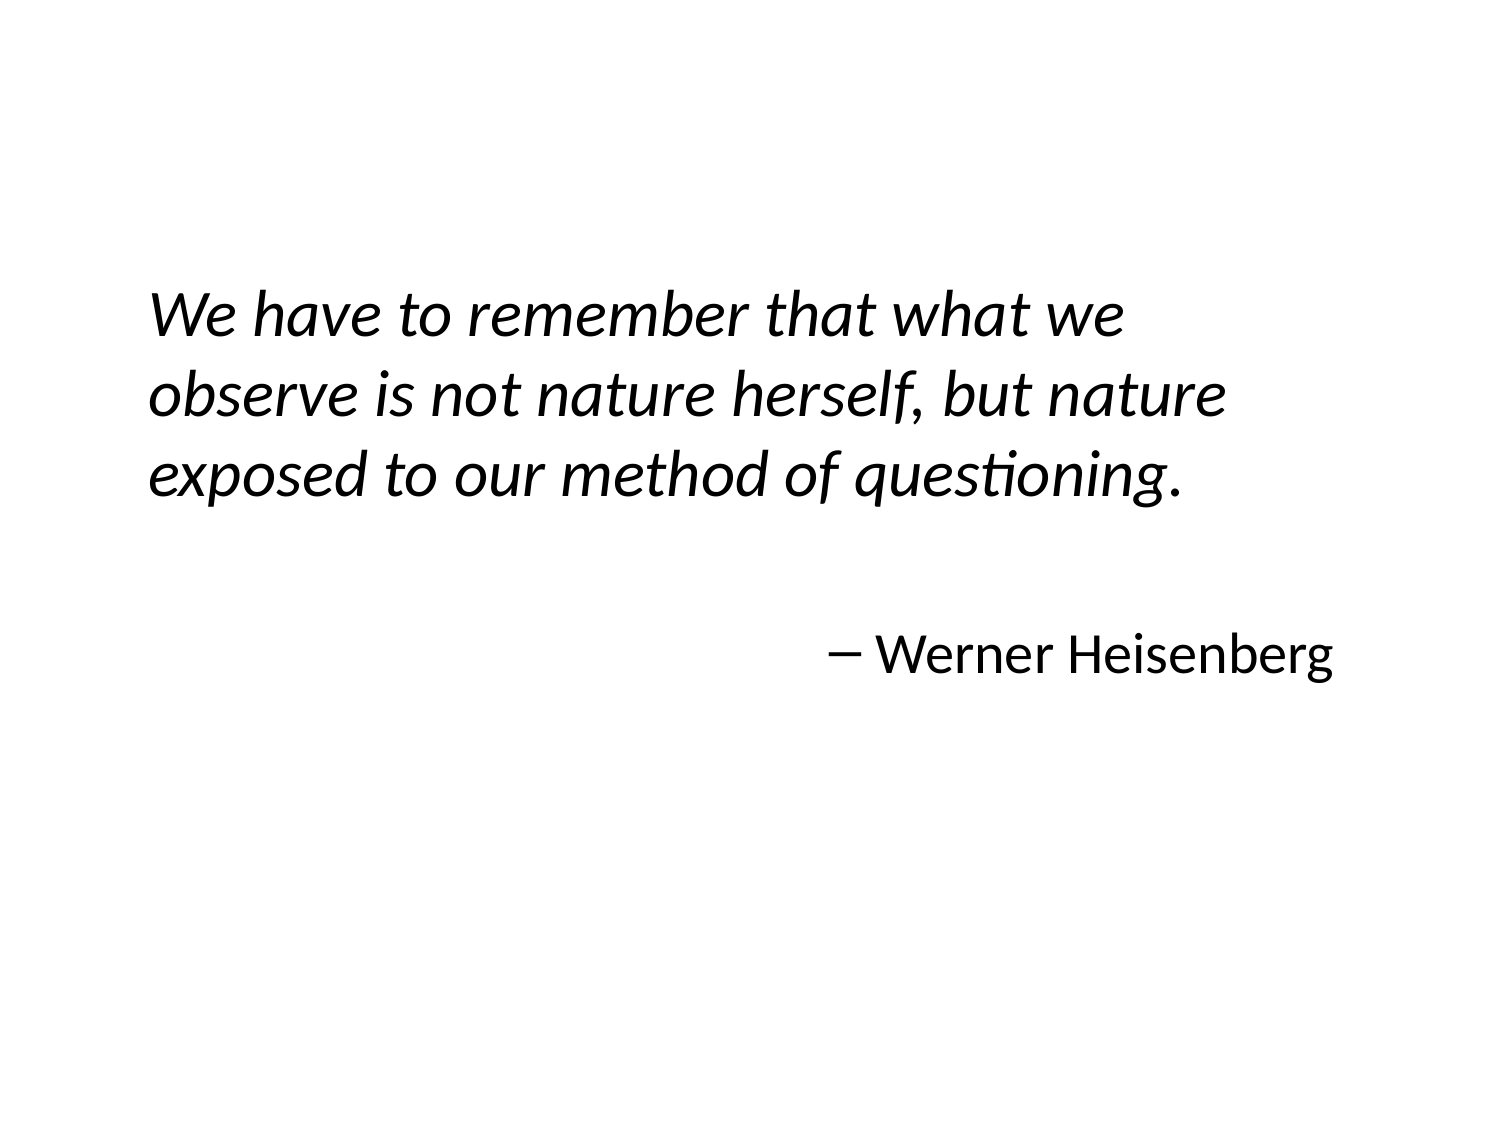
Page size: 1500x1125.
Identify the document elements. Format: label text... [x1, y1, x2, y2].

list We have to remember that what we observe is not nature herself, but nature exposed to our method of questioning. Werner Heisenberg [133, 262, 1350, 1005]
